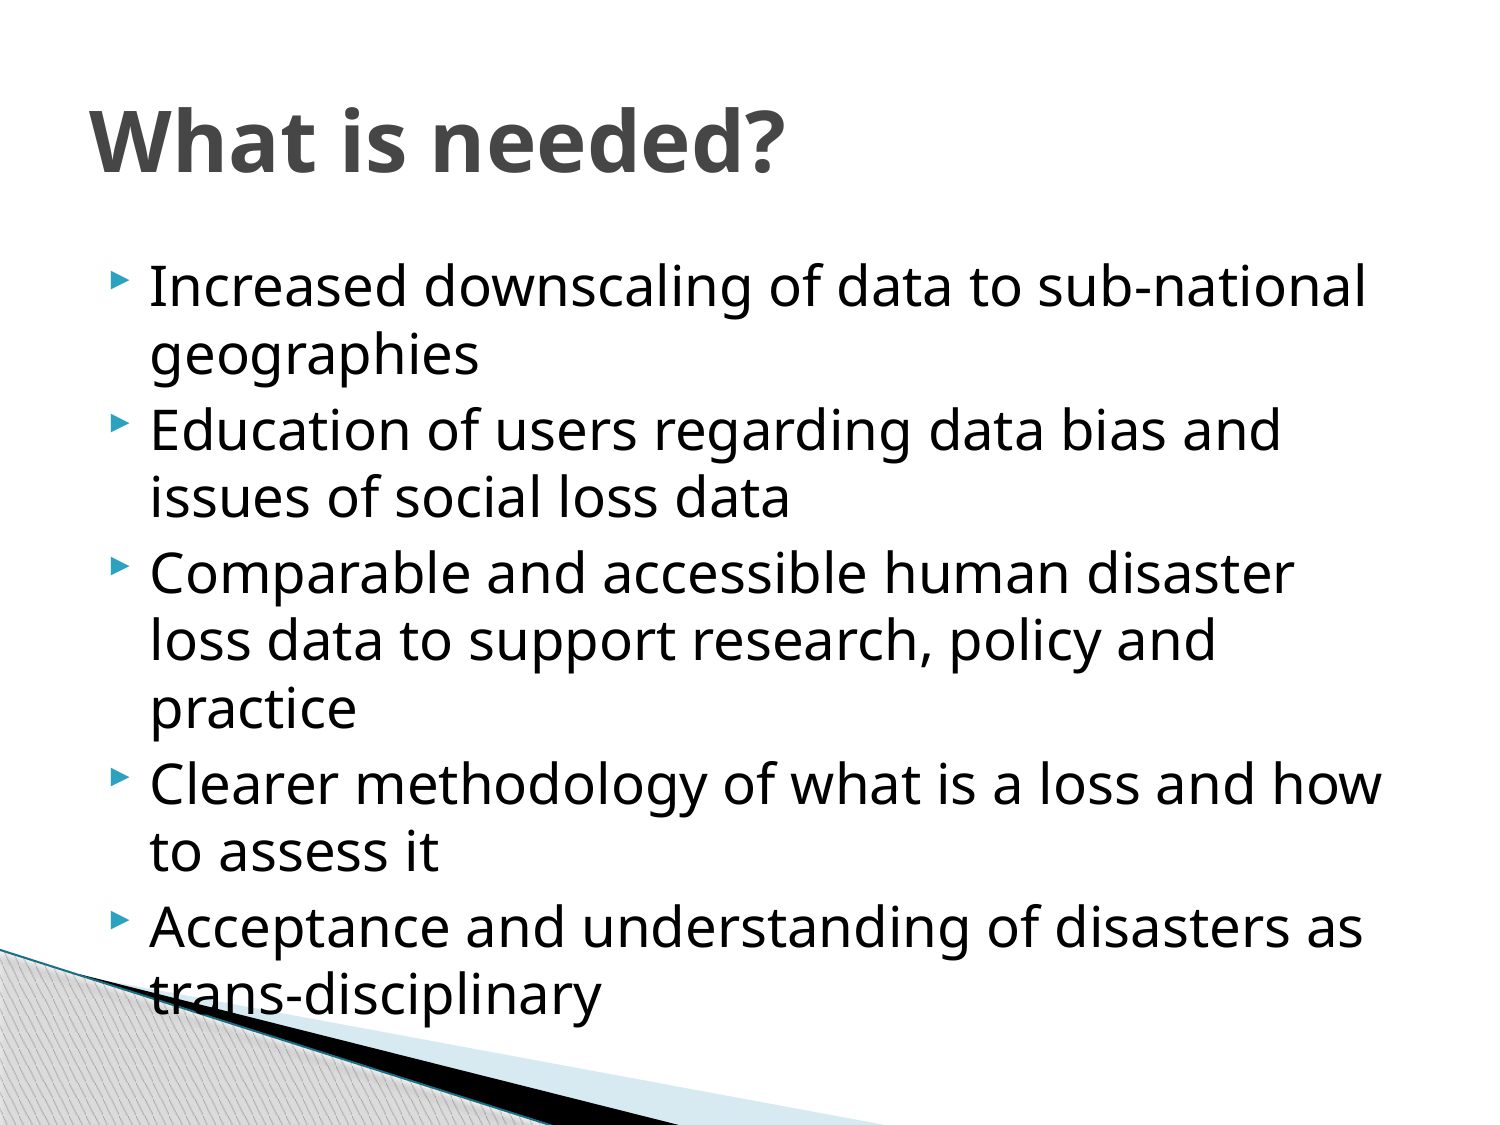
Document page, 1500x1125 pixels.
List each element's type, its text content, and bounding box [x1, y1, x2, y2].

list Increased downscaling of data to sub-national geographies Education of users regarding data bias and issues of social loss data Comparable and accessible human disaster loss data to support research, policy and practice Clearer methodology of what is a loss and how to assess it Acceptance and understanding of disasters as trans-disciplinary [75, 243, 1425, 1094]
title What is needed? [75, 45, 1425, 233]
